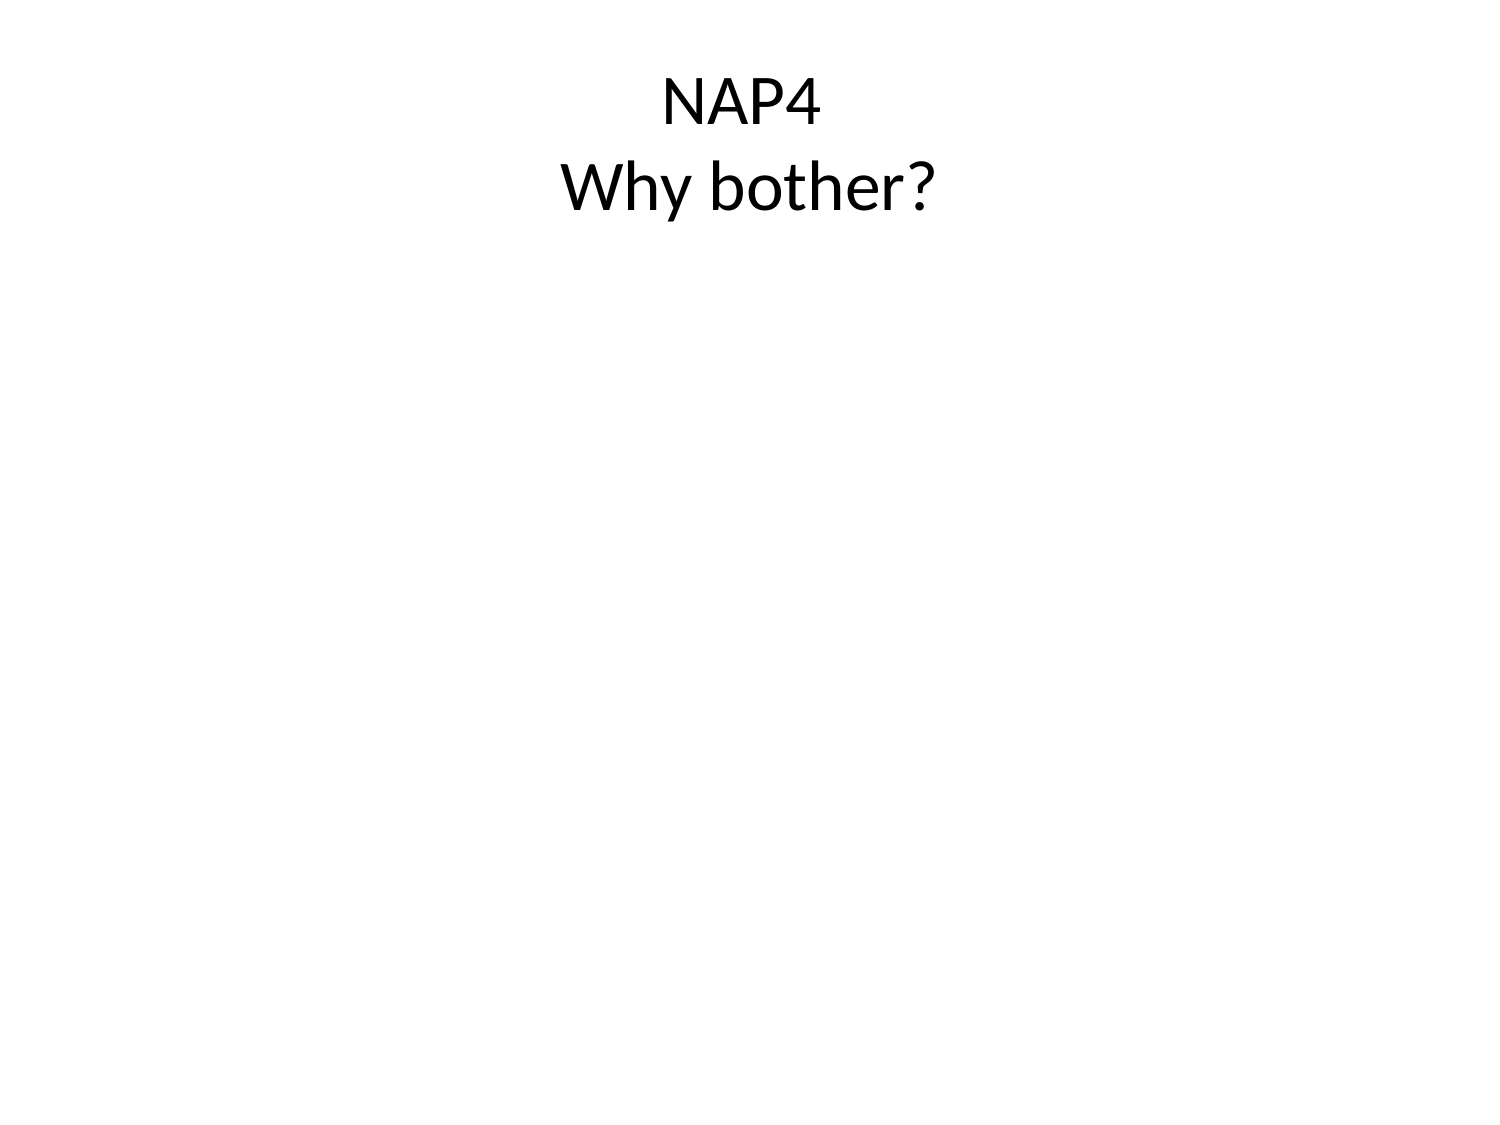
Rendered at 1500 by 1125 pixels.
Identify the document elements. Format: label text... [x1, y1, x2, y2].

title NAP4 Why bother? [75, 45, 1425, 233]
